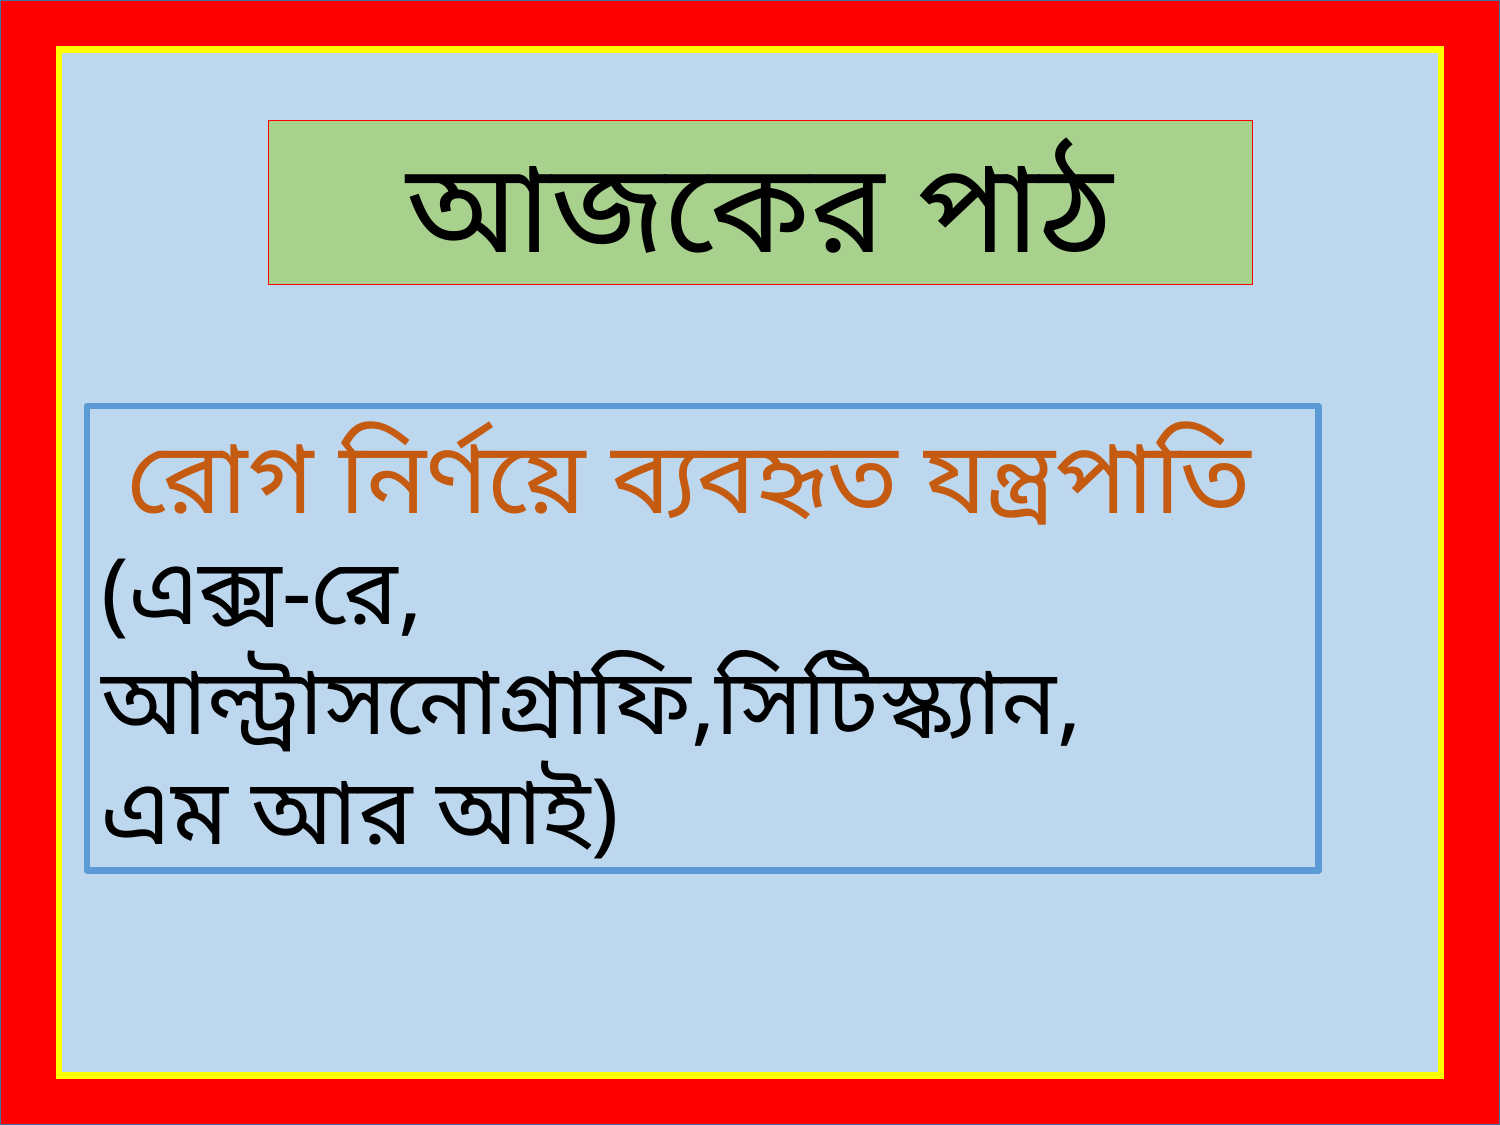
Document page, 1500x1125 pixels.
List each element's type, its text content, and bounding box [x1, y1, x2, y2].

text_box রোগ নির্ণয়ে ব্যবহৃত যন্ত্রপাতি (এক্স-রে, আল্ট্রাসনোগ্রাফি,সিটিস্ক্যান, এম আর আই) [86, 405, 1319, 871]
text_box [58, 48, 1442, 1077]
text_box আজকের পাঠ [268, 120, 1253, 285]
text_box [0, 0, 1500, 1125]
